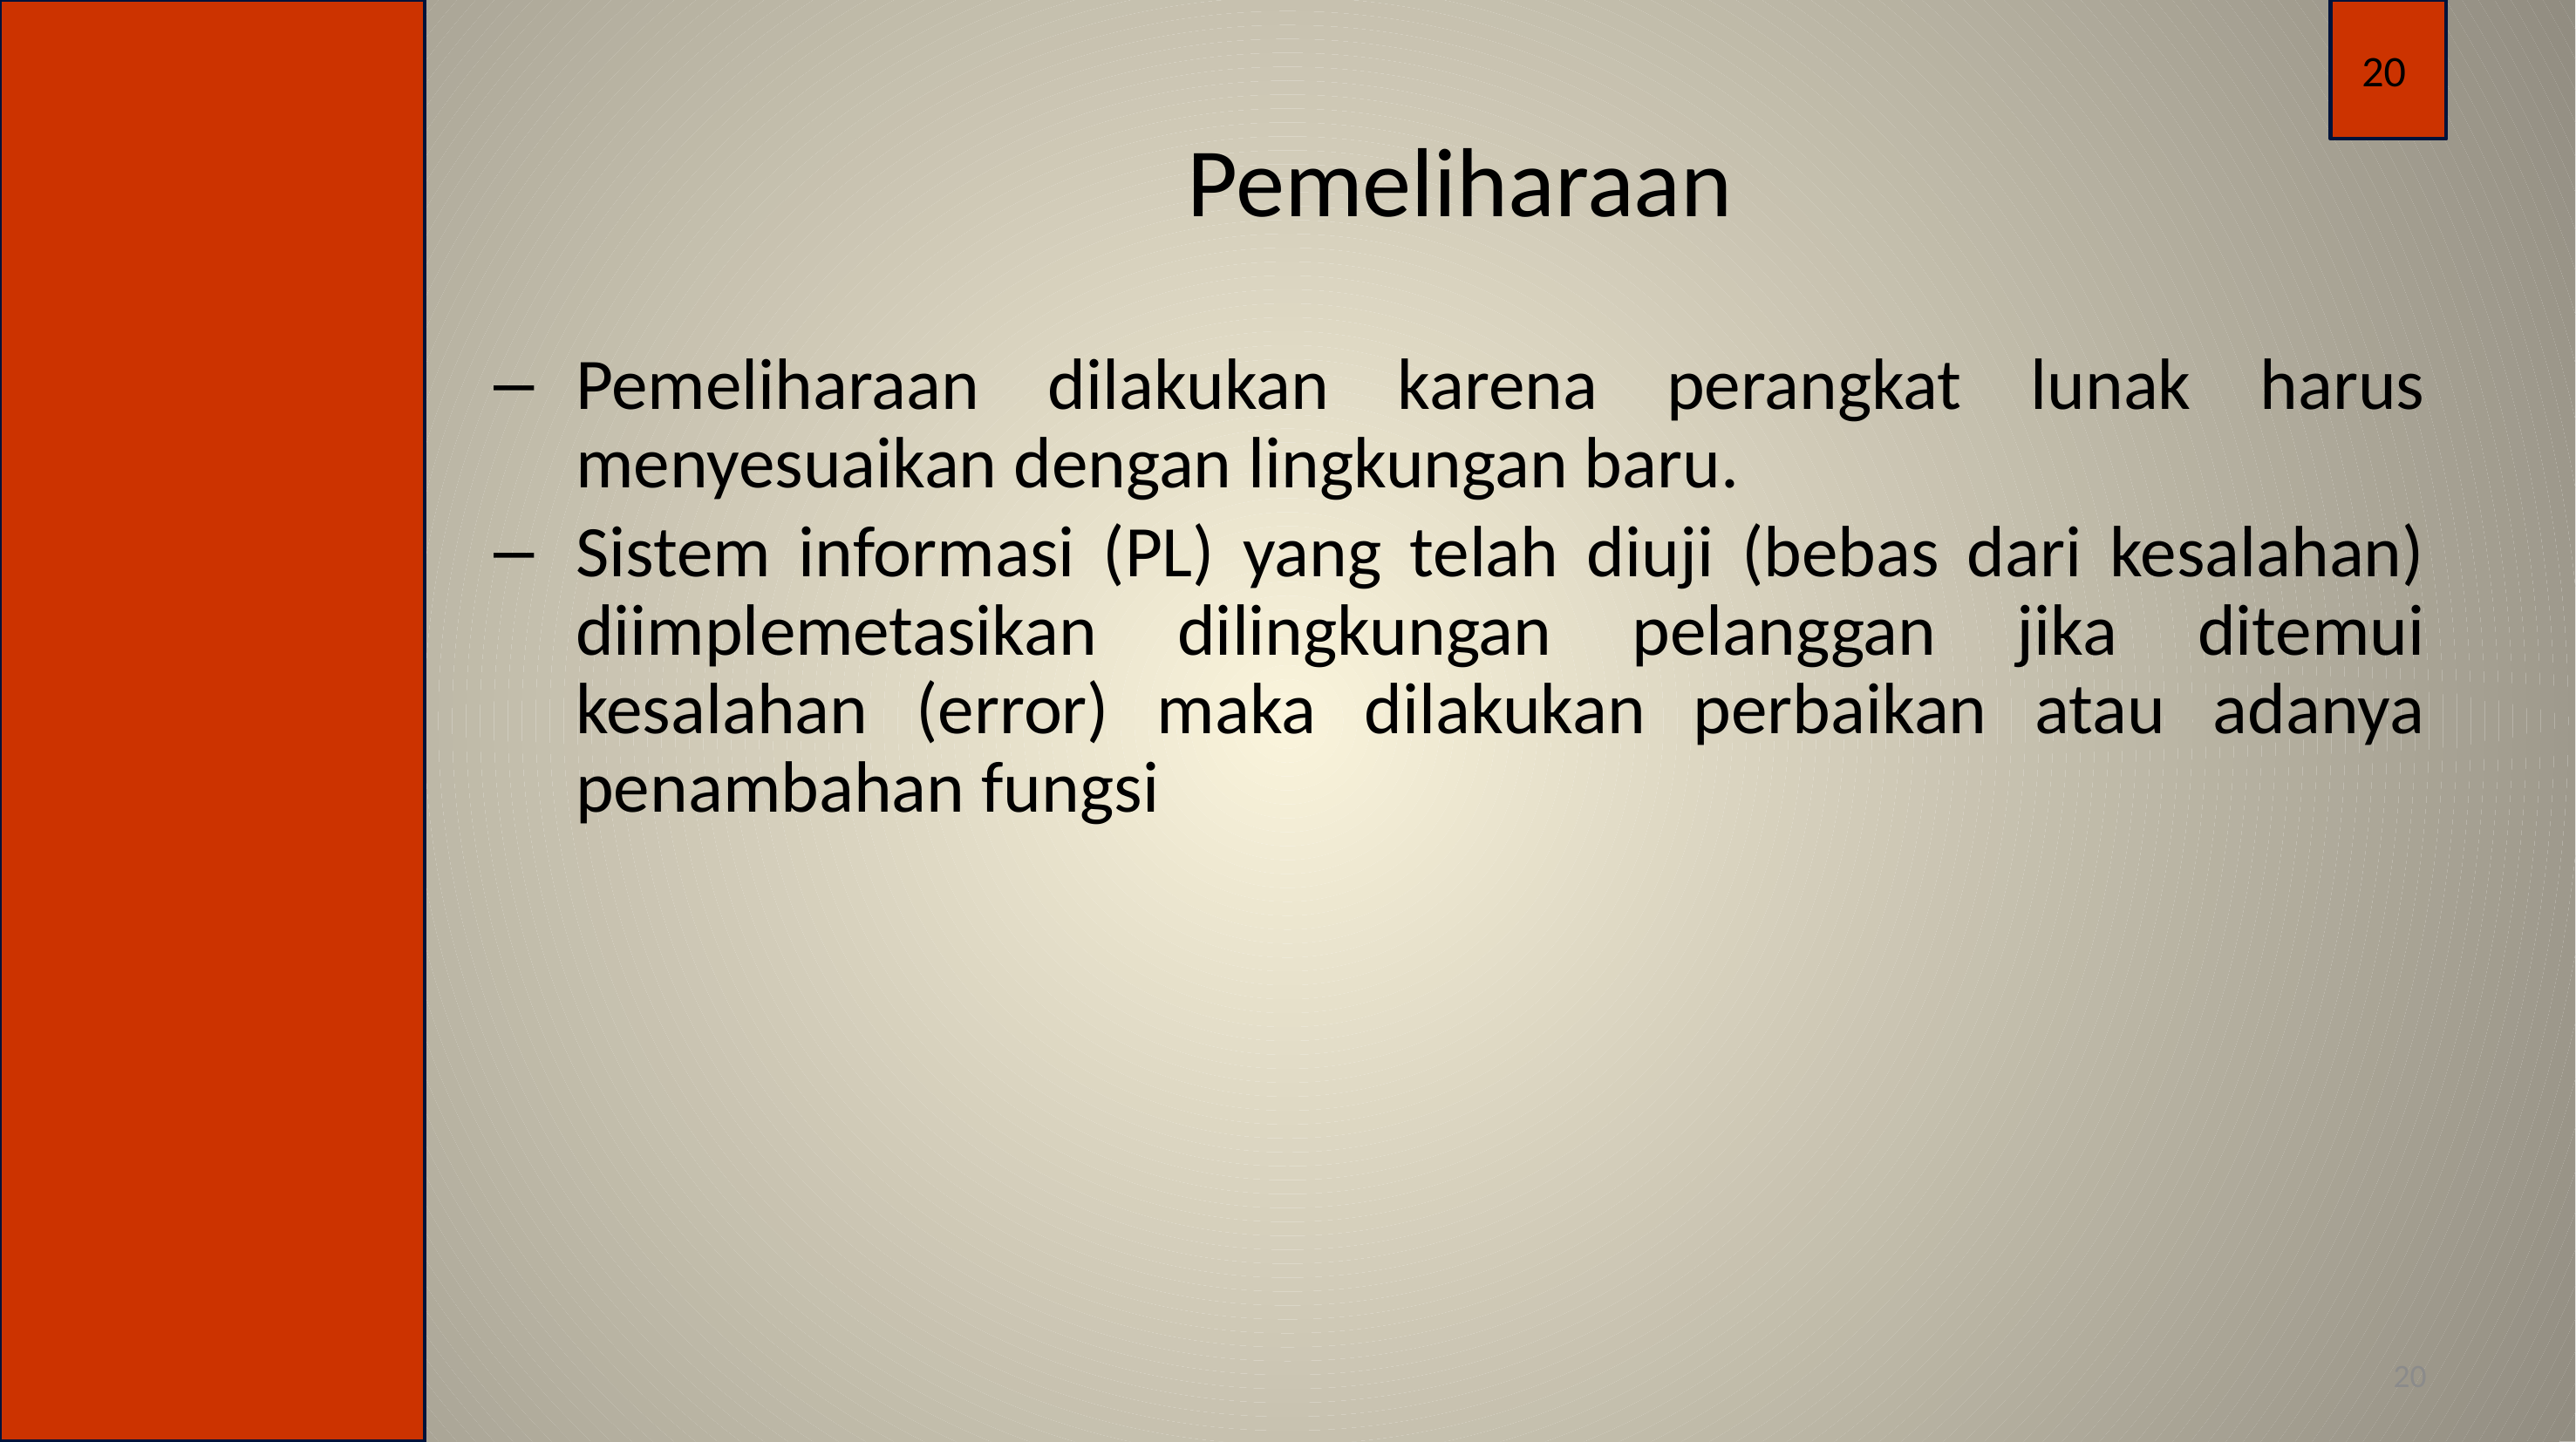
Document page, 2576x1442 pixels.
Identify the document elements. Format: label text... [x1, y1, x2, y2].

text_box [2328, 0, 2448, 140]
list Pemeliharaan dilakukan karena perangkat lunak harus menyesuaikan dengan lingkungan baru. Sistem informasi (PL) yang telah diuji (bebas dari kesalahan) diimplemetasikan dilingkungan pelanggan jika ditemui kesalahan (error) maka dilakukan perbaikan atau adanya penambahan fungsi [474, 336, 2447, 1289]
slide_number 20 [1845, 1336, 2447, 1413]
title Pemeliharaan [474, 58, 2447, 298]
text_box 20 [2338, 31, 2426, 108]
text_box [0, 0, 426, 1442]
